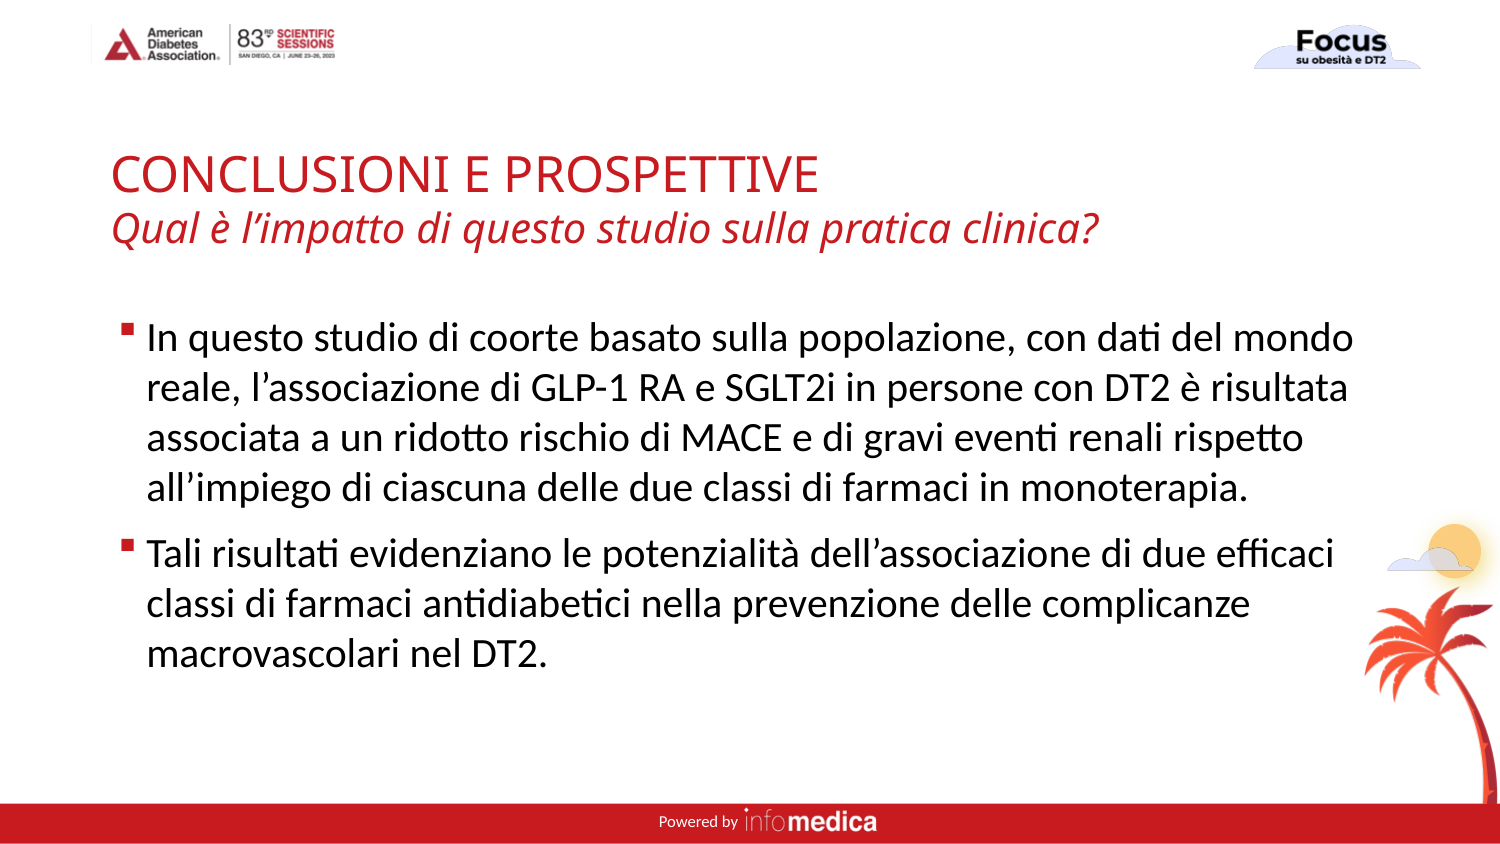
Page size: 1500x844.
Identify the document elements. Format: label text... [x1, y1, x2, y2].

picture [1361, 523, 1500, 804]
picture [83, 24, 363, 65]
picture [1241, 7, 1429, 87]
picture [742, 807, 879, 832]
title CONCLUSIONI E PROSPETTIVE Qual è l’impatto di questo studio sulla pratica clinica? [95, 134, 1390, 260]
list In questo studio di coorte basato sulla popolazione, con dati del mondo reale, l’associazione di GLP-1 RA e SGLT2i in persone con DT2 è risultata associata a un ridotto rischio di MACE e di gravi eventi renali rispetto all’impiego di ciascuna delle due classi di farmaci in monoterapia. Tali risultati evidenziano le potenzialità dell’associazione di due efficaci classi di farmaci antidiabetici nella prevenzione delle complicanze macrovascolari nel DT2. [103, 301, 1397, 760]
